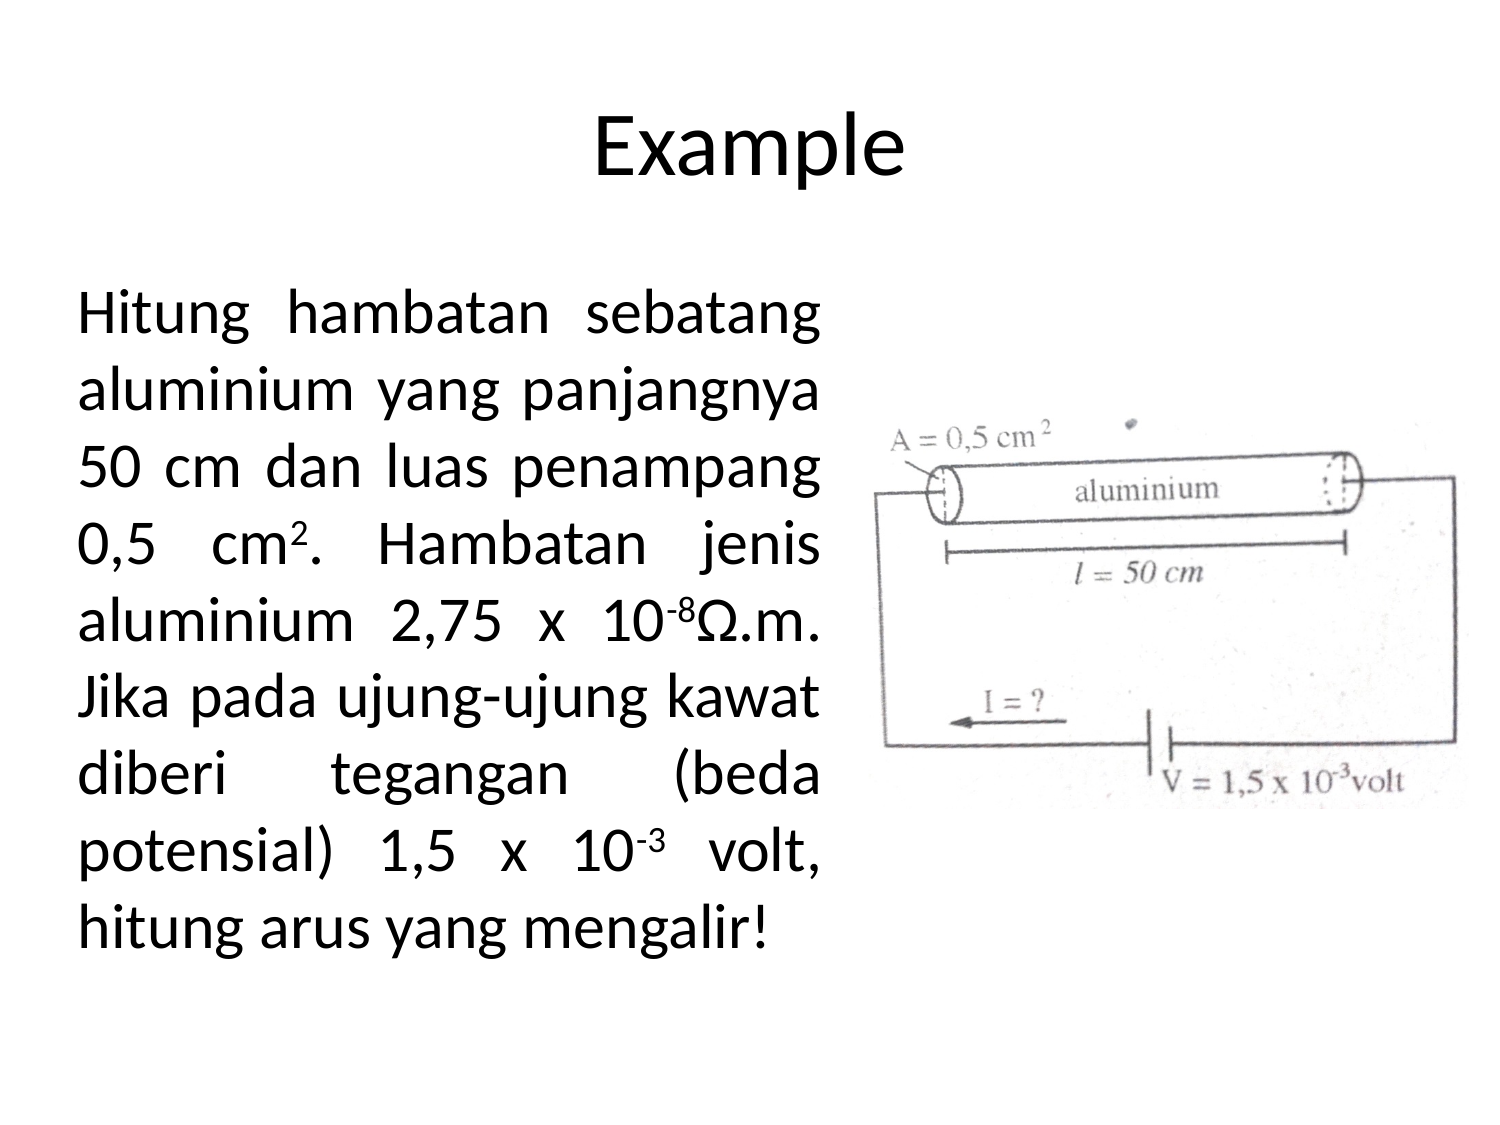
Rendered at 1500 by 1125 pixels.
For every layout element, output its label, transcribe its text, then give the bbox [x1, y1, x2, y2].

picture [868, 412, 1469, 809]
title Example [75, 45, 1425, 233]
text_box Hitung hambatan sebatang aluminium yang panjangnya 50 cm dan luas penampang 0,5 cm2. Hambatan jenis aluminium 2,75 x 10-8Ω.m. Jika pada ujung-ujung kawat diberi tegangan (beda potensial) 1,5 x 10-3 volt, hitung arus yang mengalir! [62, 262, 838, 978]
